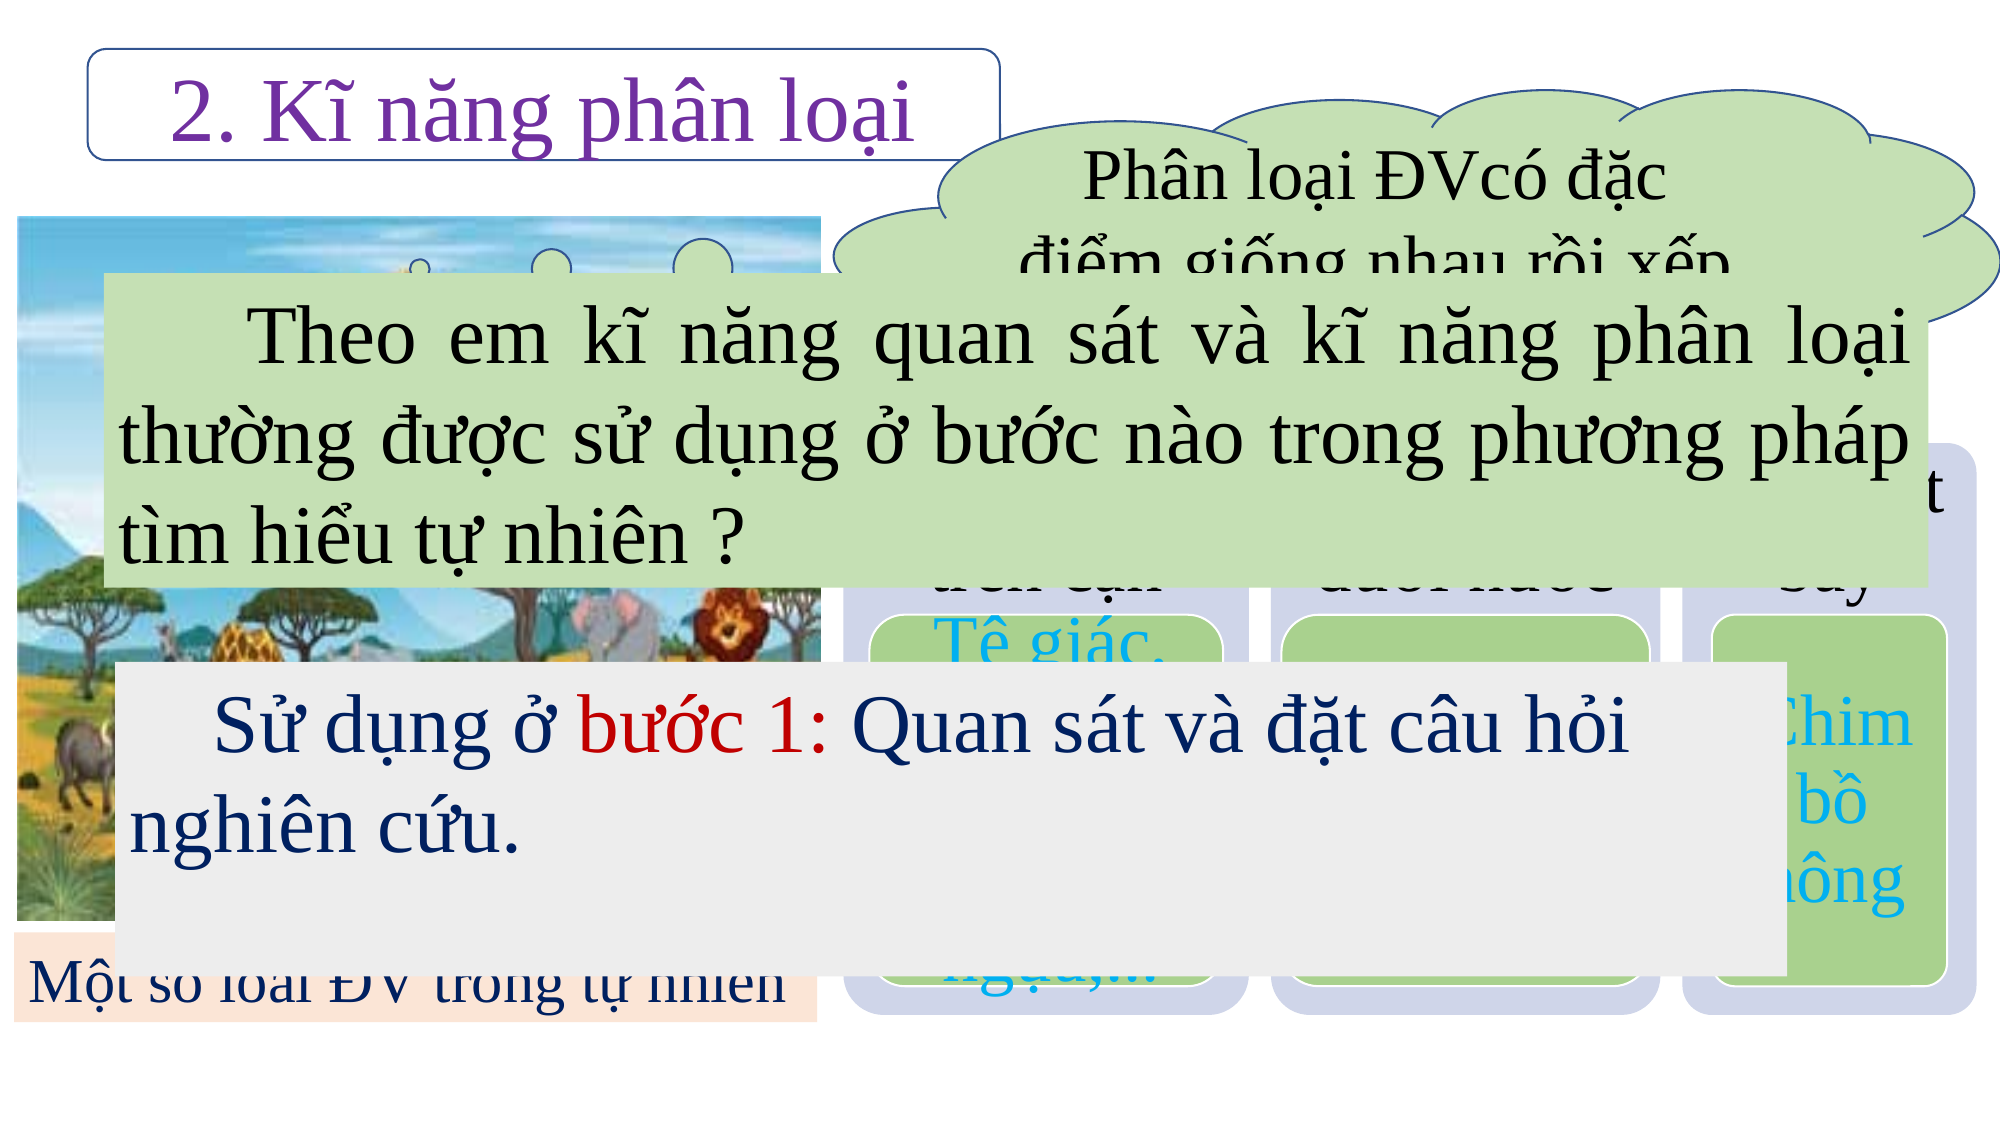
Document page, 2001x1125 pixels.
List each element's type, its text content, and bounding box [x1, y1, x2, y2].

text_box Theo em kĩ năng quan sát và kĩ năng phân loại thường được sử dụng ở bước nào trong phương pháp tìm hiểu tự nhiên ? [821, 273, 1929, 588]
text_box Một số loài ĐV trong tự nhiên [14, 932, 818, 1023]
text_box Sử dụng ở bước 1: Quan sát và đặt câu hỏi nghiên cứu. [115, 661, 842, 977]
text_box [842, 442, 1978, 1015]
picture [16, 216, 821, 921]
text_box 2. Kĩ năng phân loại [86, 47, 1002, 162]
text_box Phân loại ĐVcó đặc điểm giống nhau rồi xếp chúng vào từng nhóm? [832, 89, 2000, 323]
